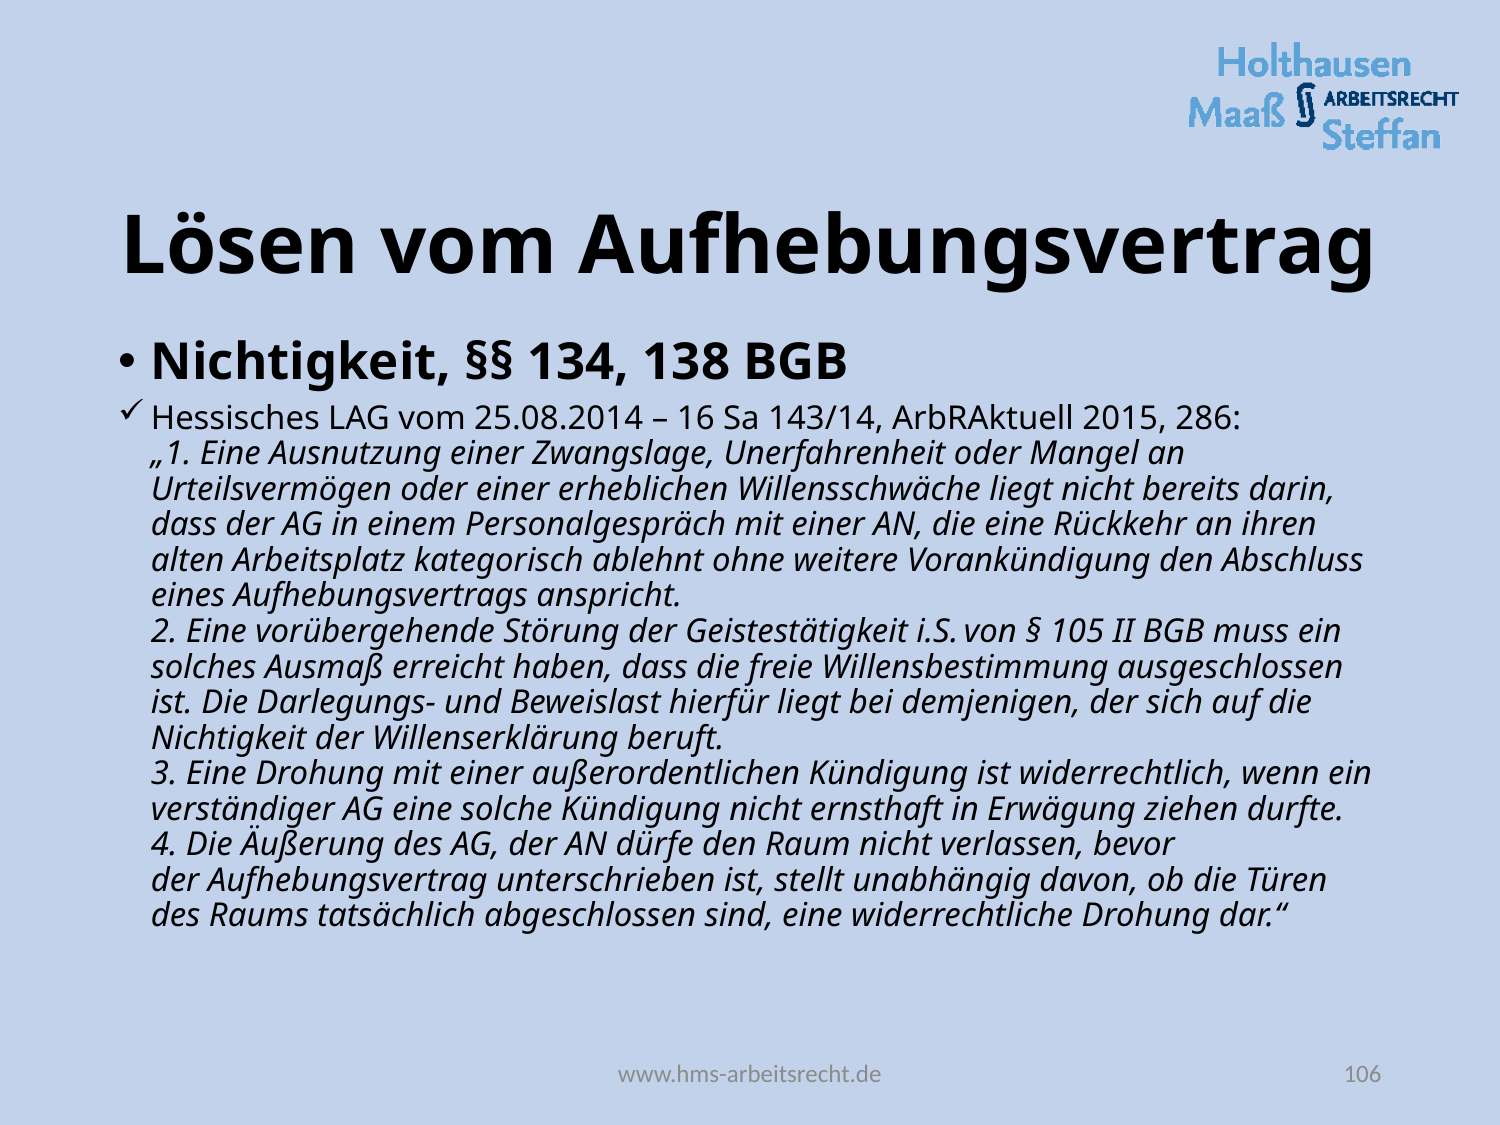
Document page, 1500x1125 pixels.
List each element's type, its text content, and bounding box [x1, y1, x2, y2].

list Nichtigkeit, §§ 134, 138 BGB Hessisches LAG vom 25.08.2014 – 16 Sa 143/14, ArbRAktuell 2015, 286: „1. Eine Ausnutzung einer Zwangslage, Unerfahrenheit oder Mangel an Urteilsvermögen oder einer erheblichen Willensschwäche liegt nicht bereits darin, dass der AG in einem Personalgespräch mit einer AN, die eine Rückkehr an ihren alten Arbeitsplatz kategorisch ablehnt ohne weitere Vorankündigung den Abschluss eines Aufhebungsvertrags anspricht. 2. Eine vorübergehende Störung der Geistestätigkeit i.S. von § 105 II BGB muss ein solches Ausmaß erreicht haben, dass die freie Willensbestimmung ausgeschlossen ist. Die Darlegungs- und Beweislast hierfür liegt bei demjenigen, der sich auf die Nichtigkeit der Willenserklärung beruft. 3. Eine Drohung mit einer außerordentlichen Kündigung ist widerrechtlich, wenn ein verständiger AG eine solche Kündigung nicht ernsthaft in Erwägung ziehen durfte. 4. Die Äußerung des AG, der AN dürfe den Raum nicht verlassen, bevor der Aufhebungsvertrag unterschrieben ist, stellt unabhängig davon, ob die Türen des Raums tatsächlich abgeschlossen sind, eine widerrechtliche Drohung dar.“ [103, 328, 1397, 1008]
footer www.hms-arbeitsrecht.de [496, 1042, 1004, 1103]
title Lösen vom Aufhebungsvertrag [103, 185, 1397, 310]
picture [1189, 42, 1459, 150]
slide_number 106 [1059, 1042, 1397, 1103]
